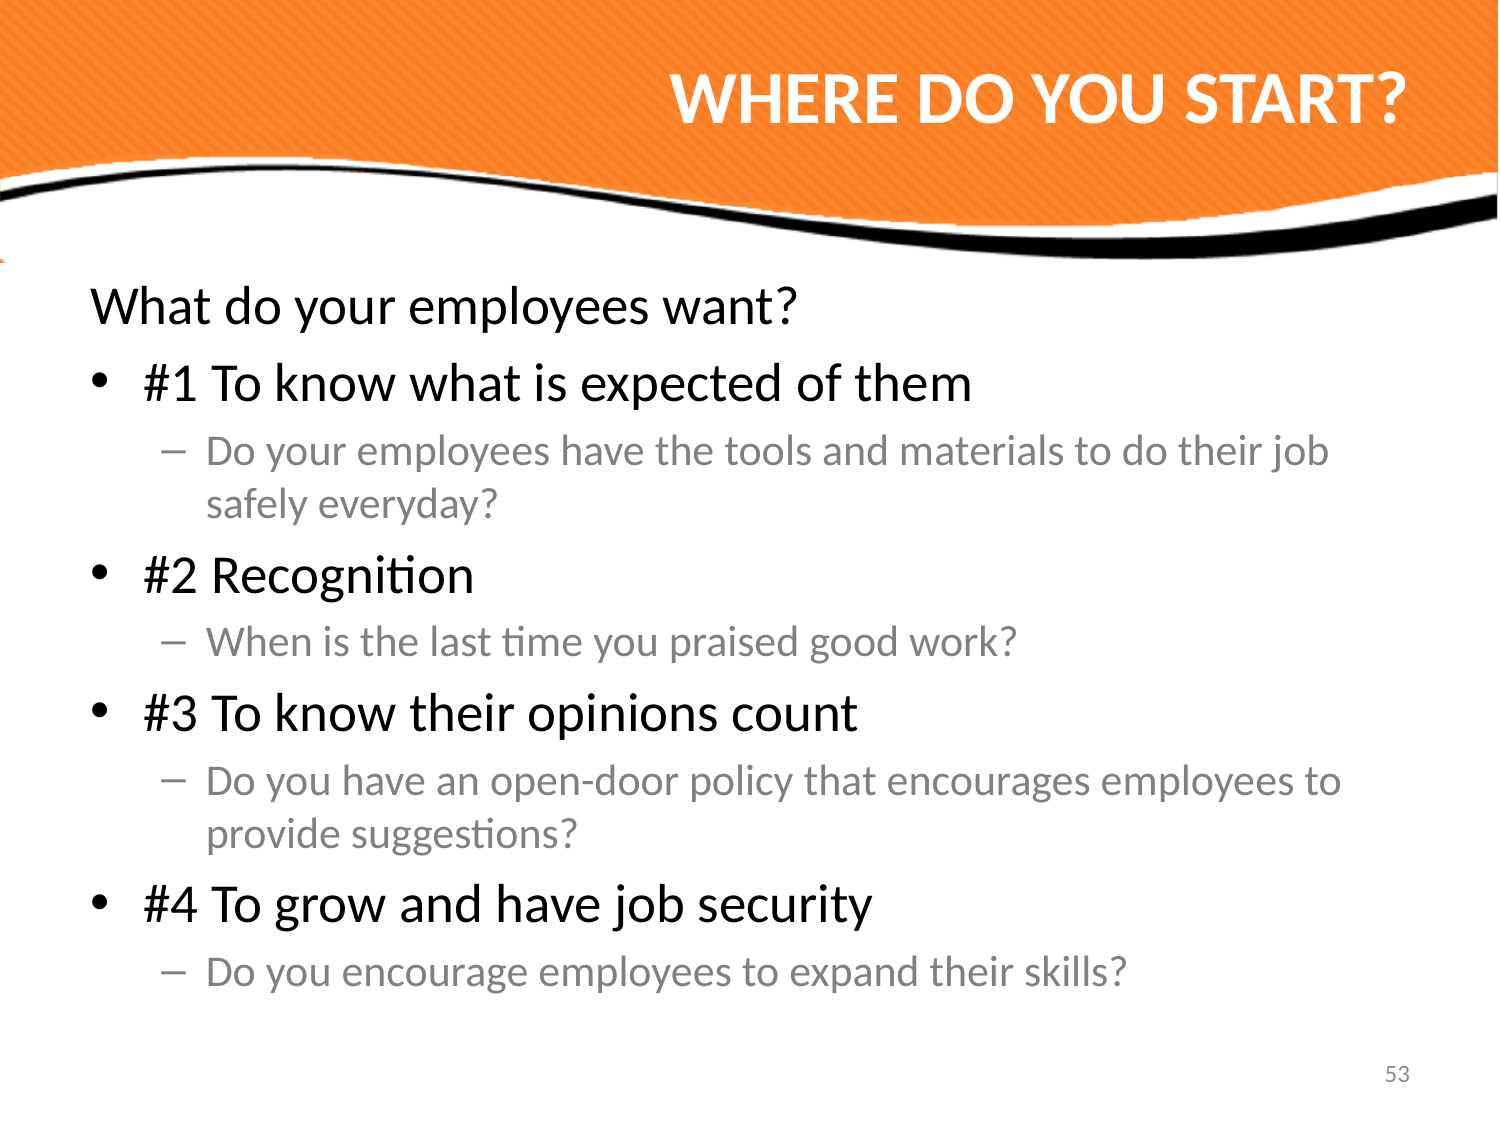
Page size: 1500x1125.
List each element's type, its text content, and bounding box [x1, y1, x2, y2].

slide_number 53 [1074, 1042, 1425, 1103]
title WHERE DO YOU START? [75, 0, 1425, 188]
picture [0, 0, 1497, 263]
list What do your employees want? #1 To know what is expected of them Do your employees have the tools and materials to do their job safely everyday? #2 Recognition When is the last time you praised good work? #3 To know their opinions count Do you have an open-door policy that encourages employees to provide suggestions? #4 To grow and have job security Do you encourage employees to expand their skills? [75, 262, 1425, 1005]
